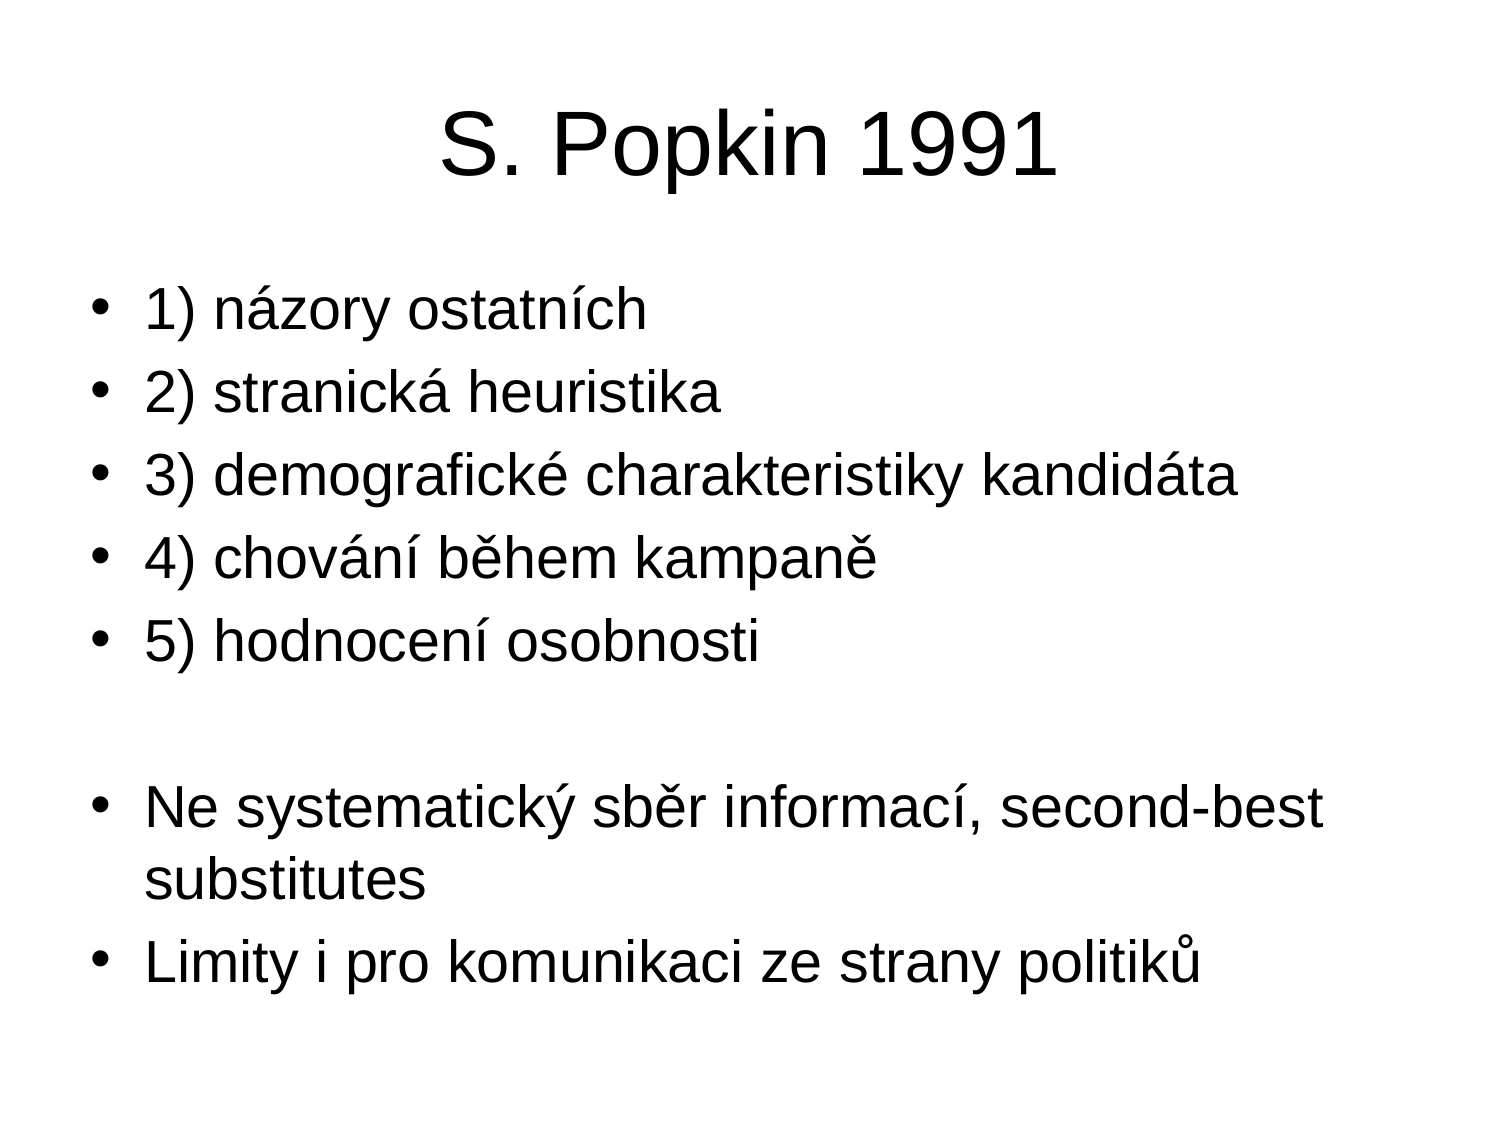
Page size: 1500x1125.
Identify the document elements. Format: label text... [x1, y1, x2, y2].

title S. Popkin 1991 [75, 45, 1425, 233]
list 1) názory ostatních 2) stranická heuristika 3) demografické charakteristiky kandidáta 4) chování během kampaně 5) hodnocení osobnosti Ne systematický sběr informací, second-best substitutes Limity i pro komunikaci ze strany politiků [75, 262, 1425, 1005]
